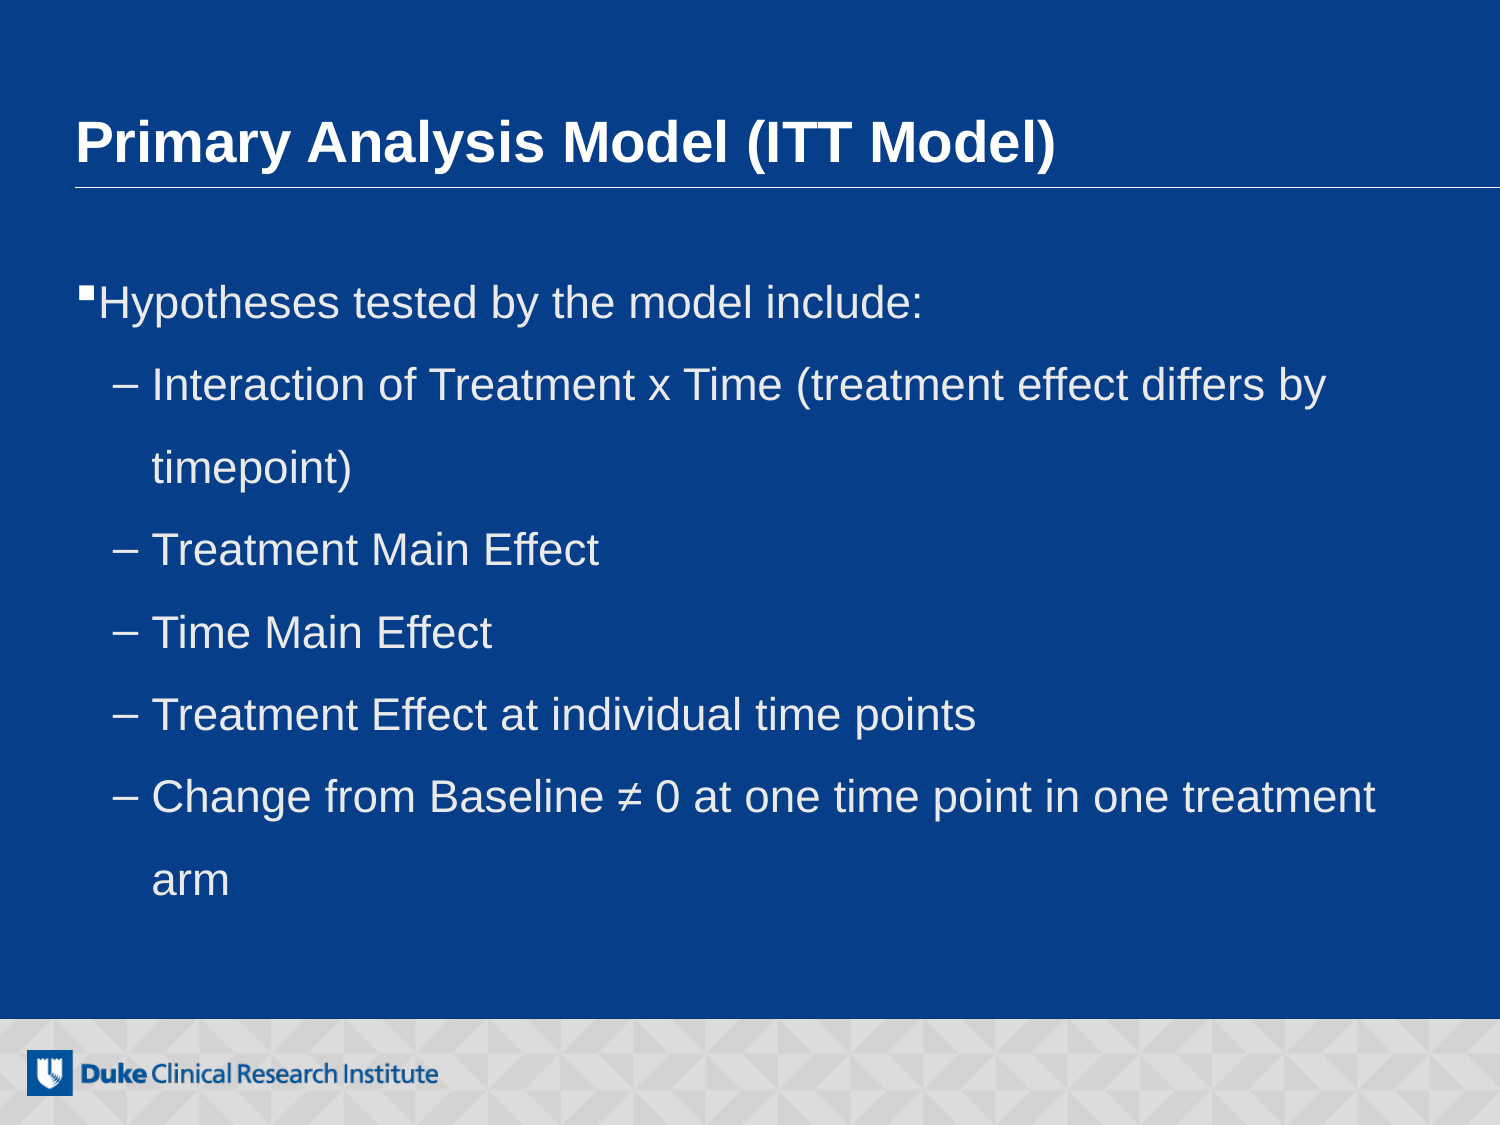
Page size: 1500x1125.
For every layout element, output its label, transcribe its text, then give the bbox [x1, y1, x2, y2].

list Hypotheses tested by the model include: Interaction of Treatment x Time (treatment effect differs by timepoint) Treatment Main Effect Time Main Effect Treatment Effect at individual time points Change from Baseline ≠ 0 at one time point in one treatment arm [75, 237, 1425, 993]
picture [27, 1050, 438, 1096]
title Primary Analysis Model (ITT Model) [75, 50, 1425, 175]
